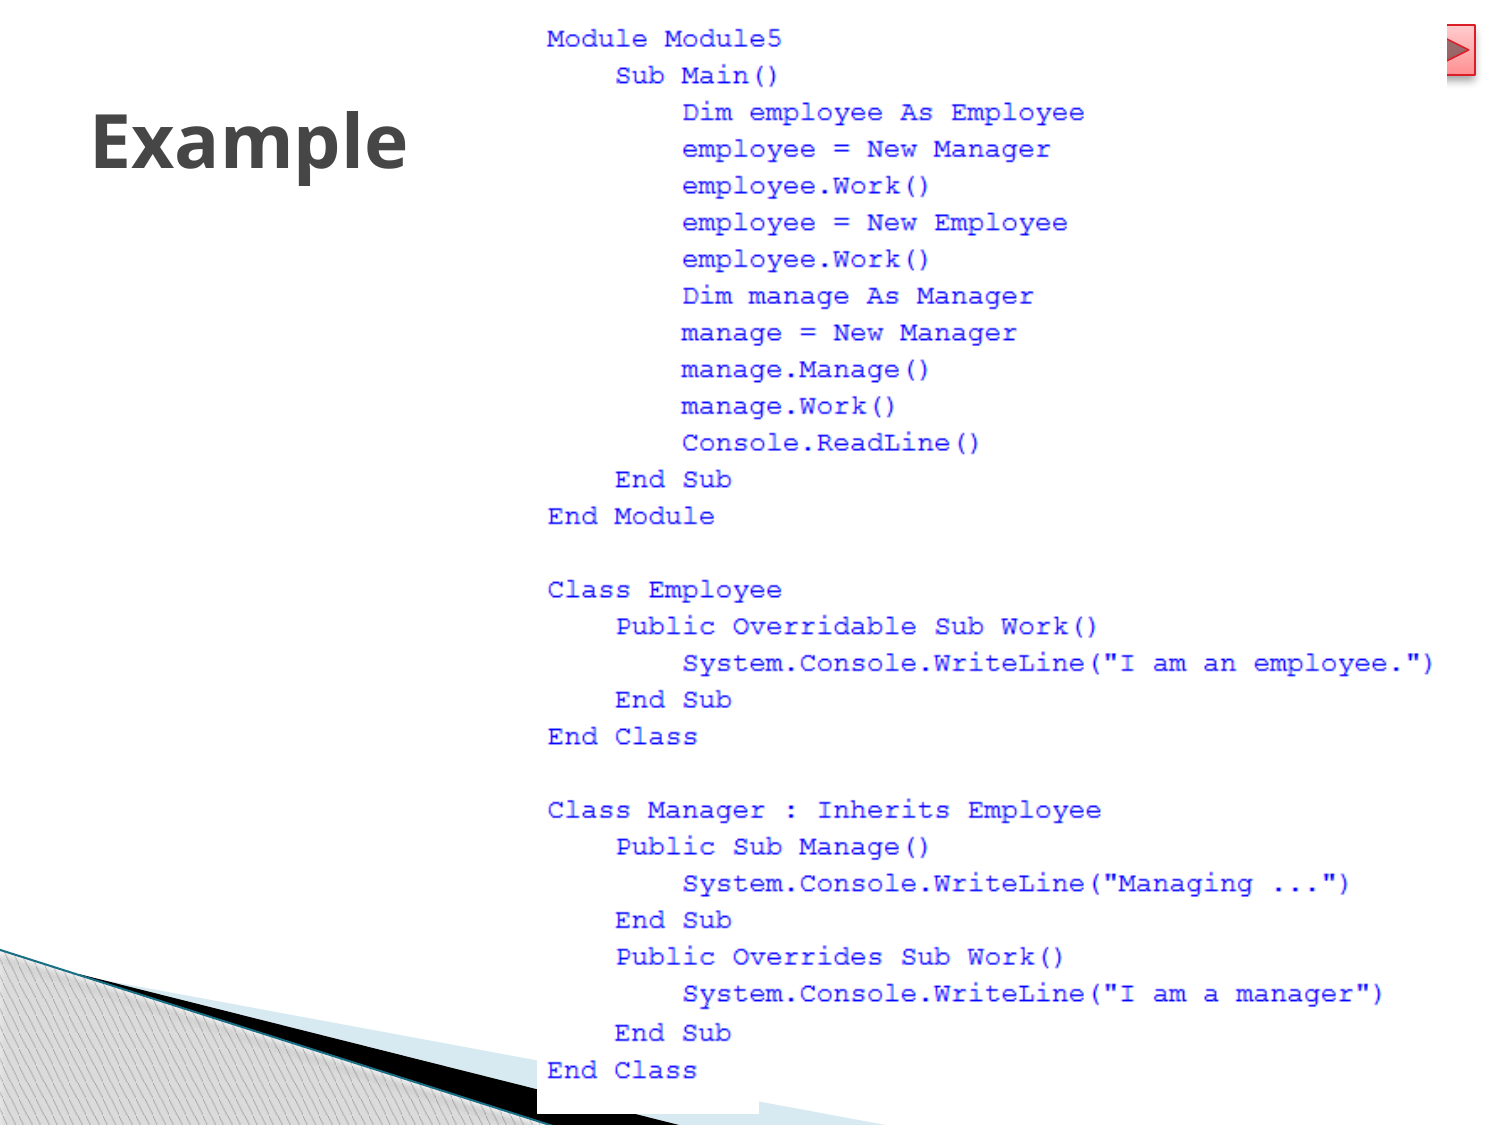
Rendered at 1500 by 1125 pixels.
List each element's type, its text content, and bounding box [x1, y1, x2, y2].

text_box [537, 18, 1448, 1114]
title Example [75, 45, 531, 233]
